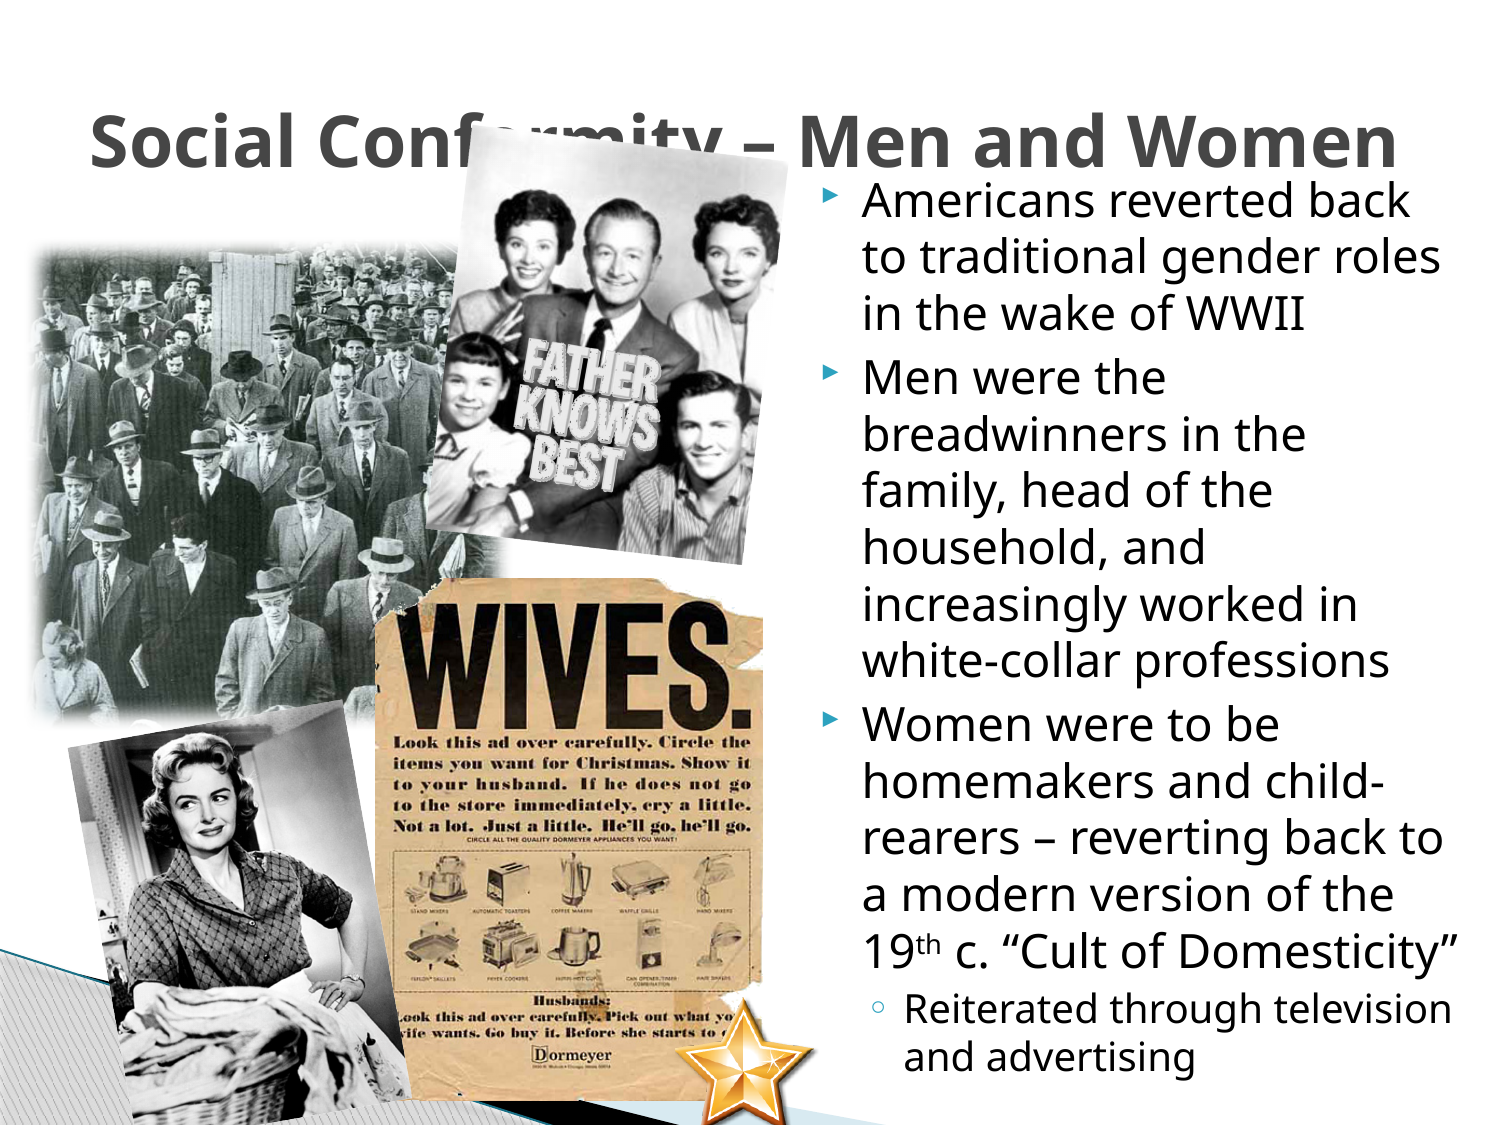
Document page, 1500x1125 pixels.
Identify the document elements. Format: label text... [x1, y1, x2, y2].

picture [24, 125, 819, 1125]
list Americans reverted back to traditional gender roles in the wake of WWII Men were the breadwinners in the family, head of the household, and increasingly worked in white-collar professions Women were to be homemakers and child-rearers – reverting back to a modern version of the 19th c. “Cult of Domesticity” Reiterated through television and advertising [787, 162, 1476, 1088]
title Social Conformity – Men and Women [75, 45, 1425, 233]
